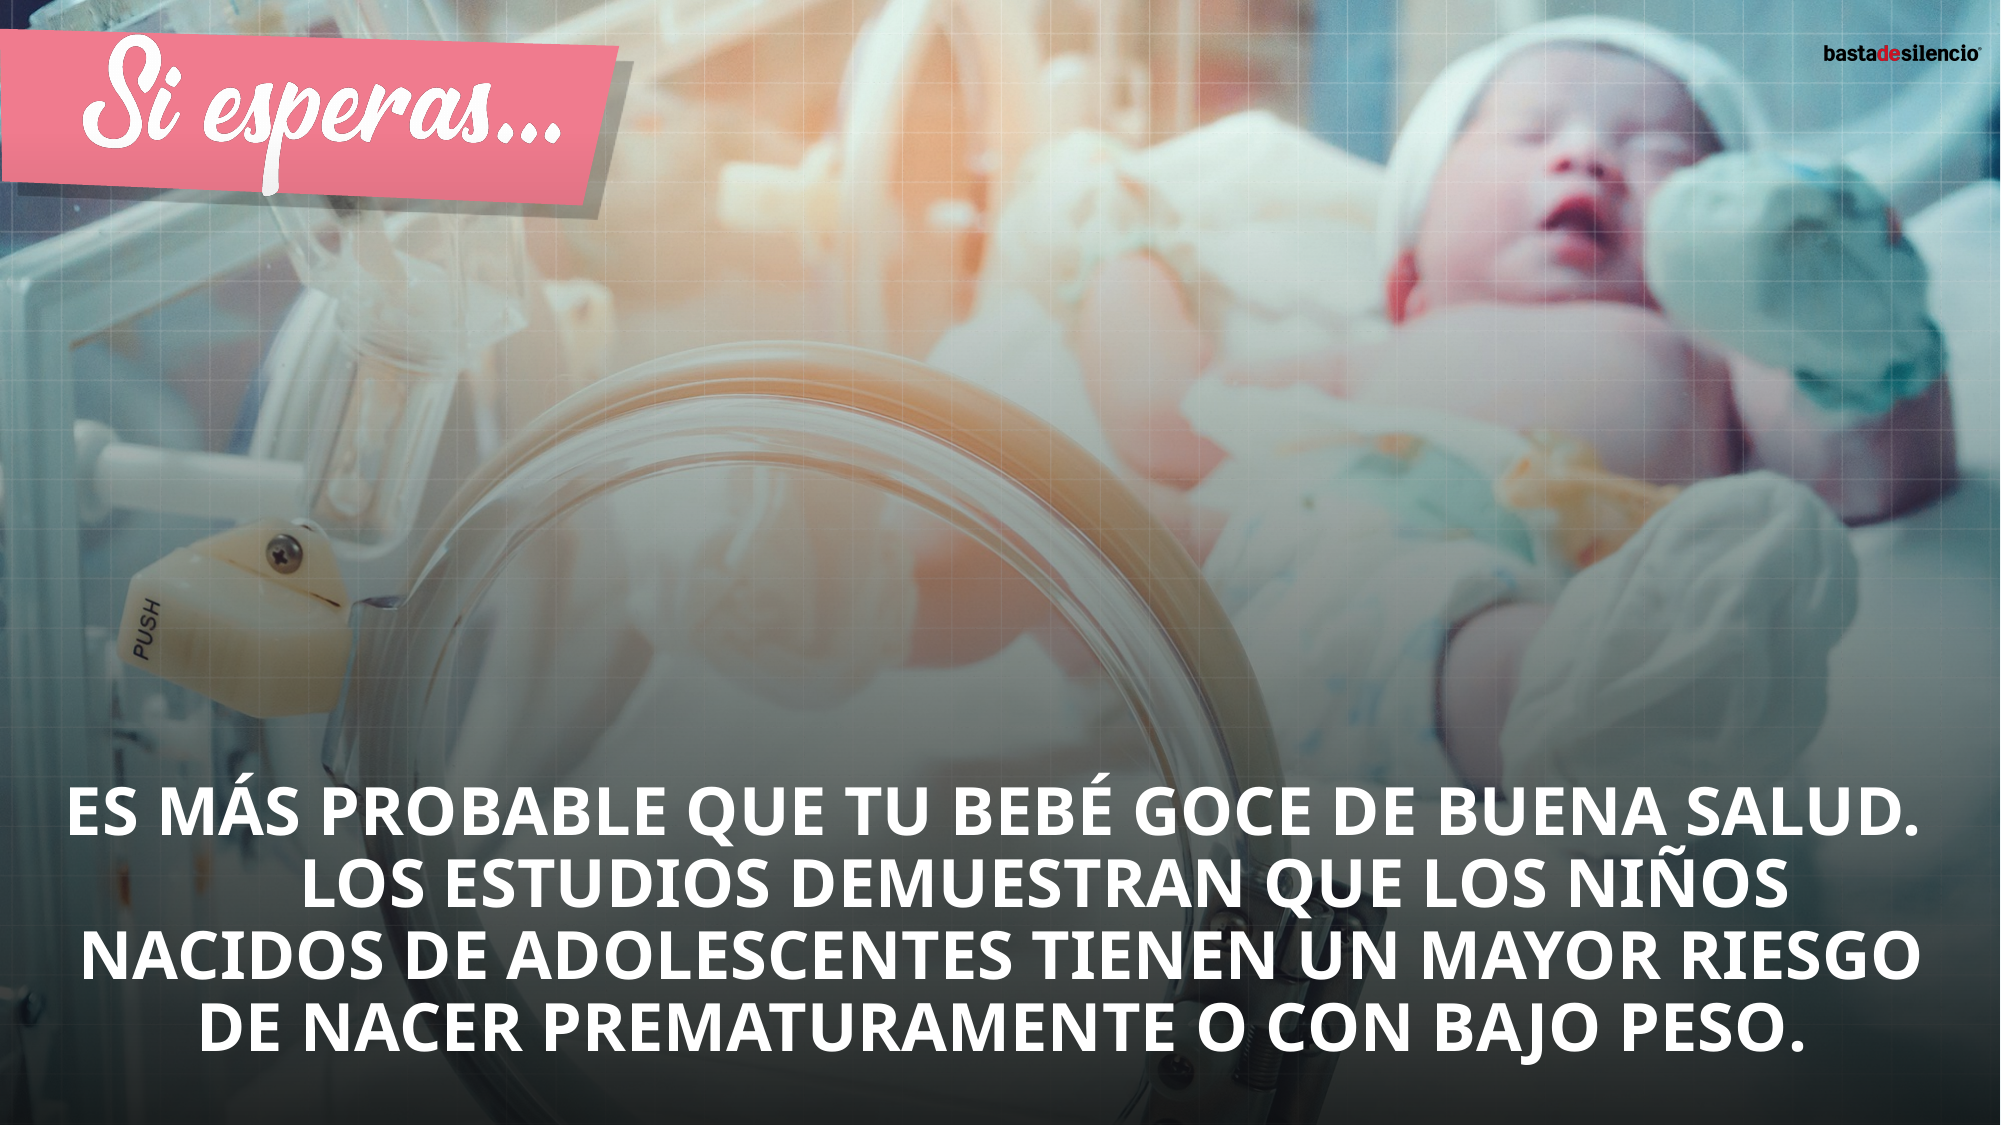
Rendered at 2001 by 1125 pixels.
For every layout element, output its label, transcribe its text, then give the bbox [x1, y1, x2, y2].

list Es más probable que tu bebé goce de buena salud. Los estudios demuestran que los niños nacidos de adolescentes tienen un mayor riesgo de nacer prematuramente o con bajo peso. [0, 0, 2000, 1125]
